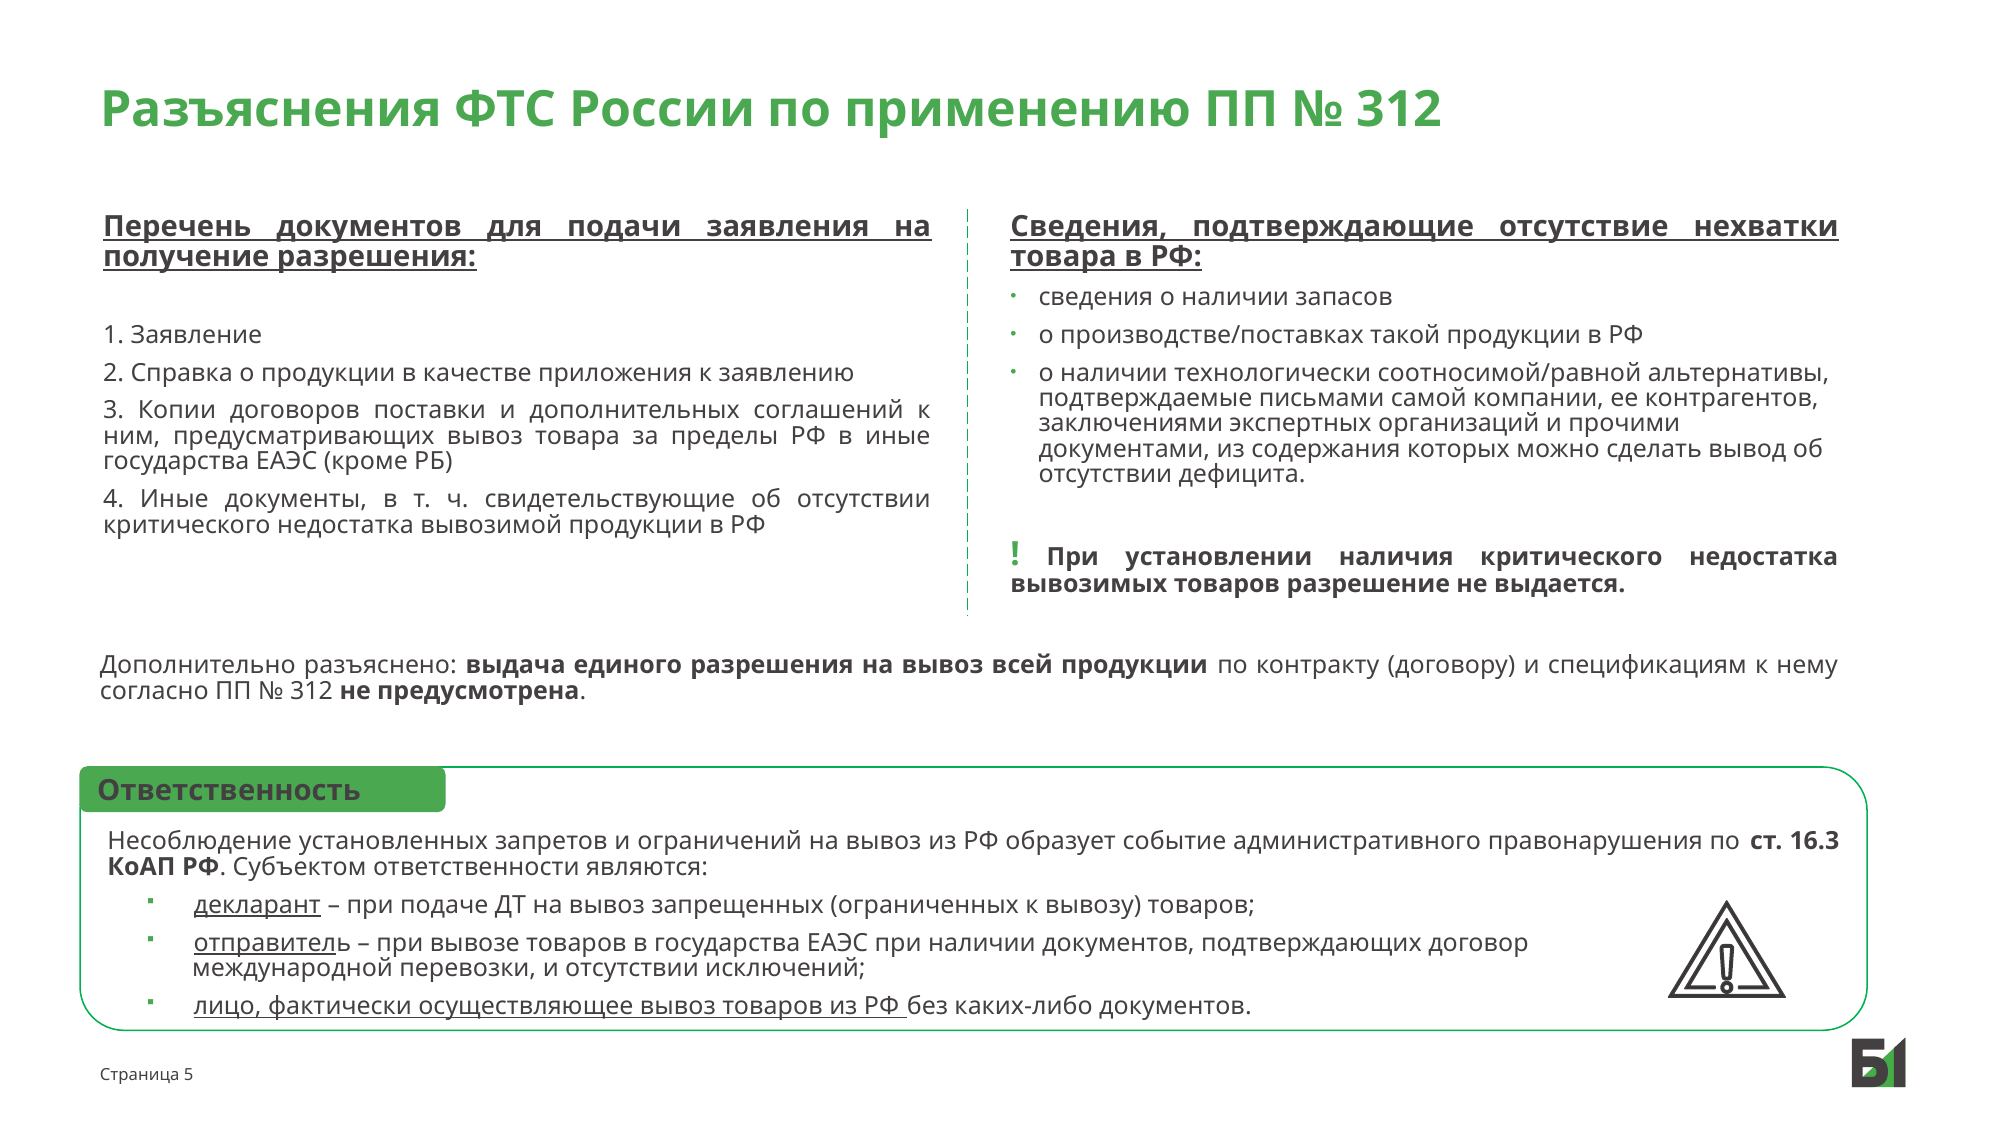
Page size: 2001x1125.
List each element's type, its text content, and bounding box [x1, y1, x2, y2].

title Разъяснения ФТС России по применению ПП № 312 [100, 85, 1901, 183]
text_box Дополнительно разъяснено: выдача единого разрешения на вывоз всей продукции по контракту (договору) и спецификациям к нему согласно ПП № 312 не предусмотрена. [99, 647, 1840, 705]
text_box Ответственность [77, 764, 447, 814]
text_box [1668, 900, 1786, 998]
text_box Перечень документов для подачи заявления на получение разрешения: 1. Заявление 2. Справка о продукции в качестве приложения к заявлению 3. Копии договоров поставки и дополнительных соглашений к ним, предусматривающих вывоз товара за пределы РФ в иные государства ЕАЭС (кроме РБ) 4. Иные документы, в т. ч. свидетельствующие об отсутствии критического недостатка вывозимой продукции в РФ [103, 206, 932, 539]
text_box Несоблюдение установленных запретов и ограничений на вывоз из РФ образует событие административного правонарушения по ст. 16.3 КоАП РФ. Субъектом ответственности являются: декларант – при подаче ДТ на вывоз запрещенных (ограниченных к вывозу) товаров; отправитель – при вывозе товаров в государства ЕАЭС при наличии документов, подтверждающих договор международной перевозки, и отсутствии исключений; лицо, фактически осуществляющее вывоз товаров из РФ без каких-либо документов. [77, 764, 1870, 1033]
text_box Сведения, подтверждающие отсутствие нехватки товара в РФ: сведения о наличии запасов о производстве/поставках такой продукции в РФ о наличии технологически соотносимой/равной альтернативы, подтверждаемые письмами самой компании, ее контрагентов, заключениями экспертных организаций и прочими документами, из содержания которых можно сделать вывод об отсутствии дефицита. ! При установлении наличия критического недостатка вывозимых товаров разрешение не выдается. [1010, 206, 1840, 636]
slide_number 5 [99, 1060, 245, 1090]
